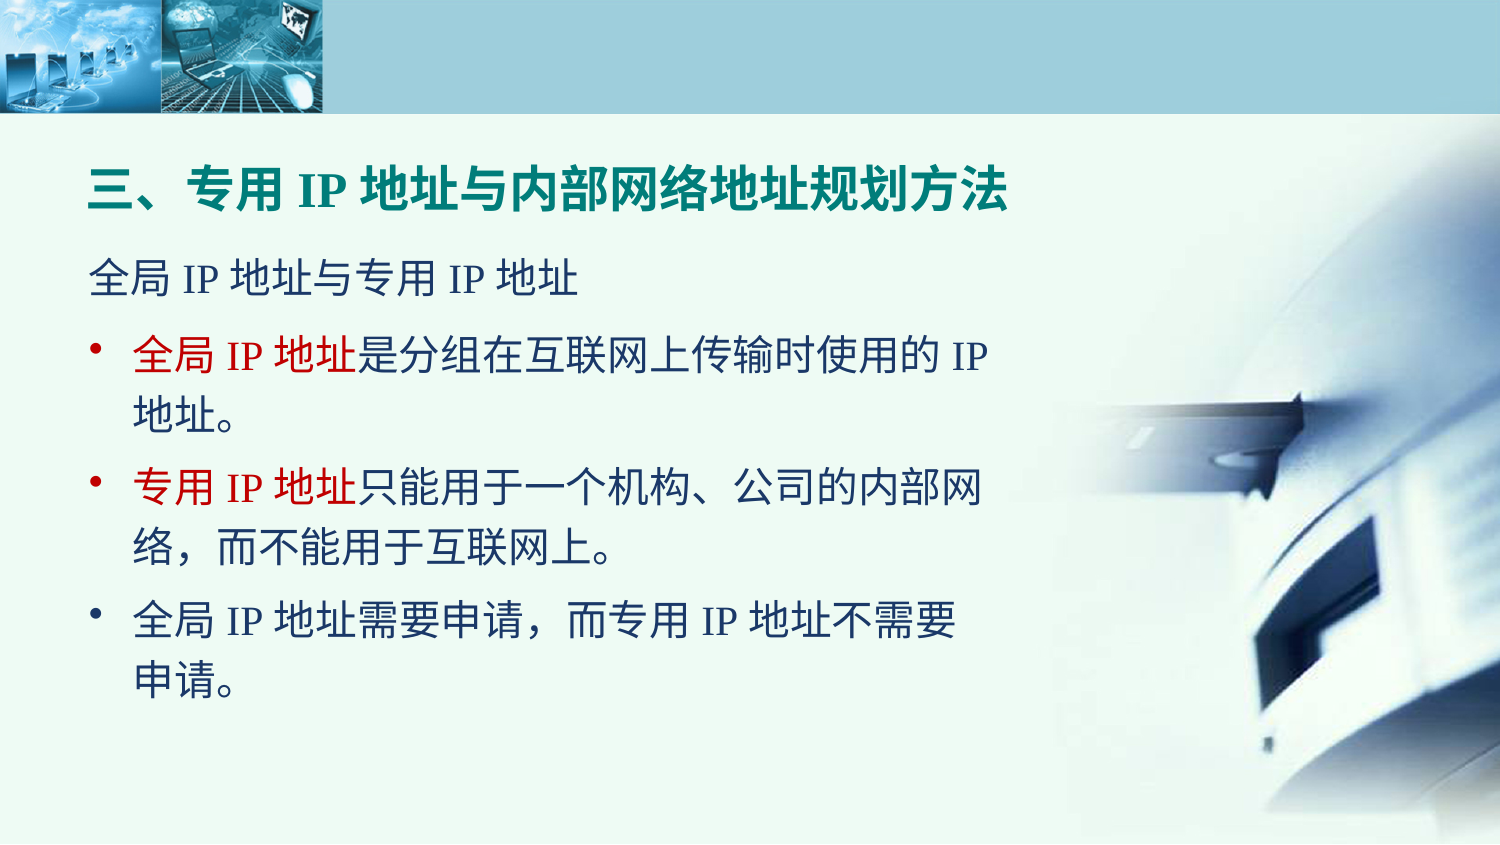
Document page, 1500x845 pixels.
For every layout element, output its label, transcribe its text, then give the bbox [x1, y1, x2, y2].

picture [0, 0, 1500, 844]
list 全局IP地址与专用IP地址 全局IP地址是分组在互联网上传输时使用的IP地址。 专用IP地址只能用于一个机构、公司的内部网络，而不能用于互联网上。 全局IP地址需要申请，而专用IP地址不需要申请。 [73, 234, 1008, 790]
title 三、专用IP地址与内部网络地址规划方法 [70, 117, 1126, 259]
